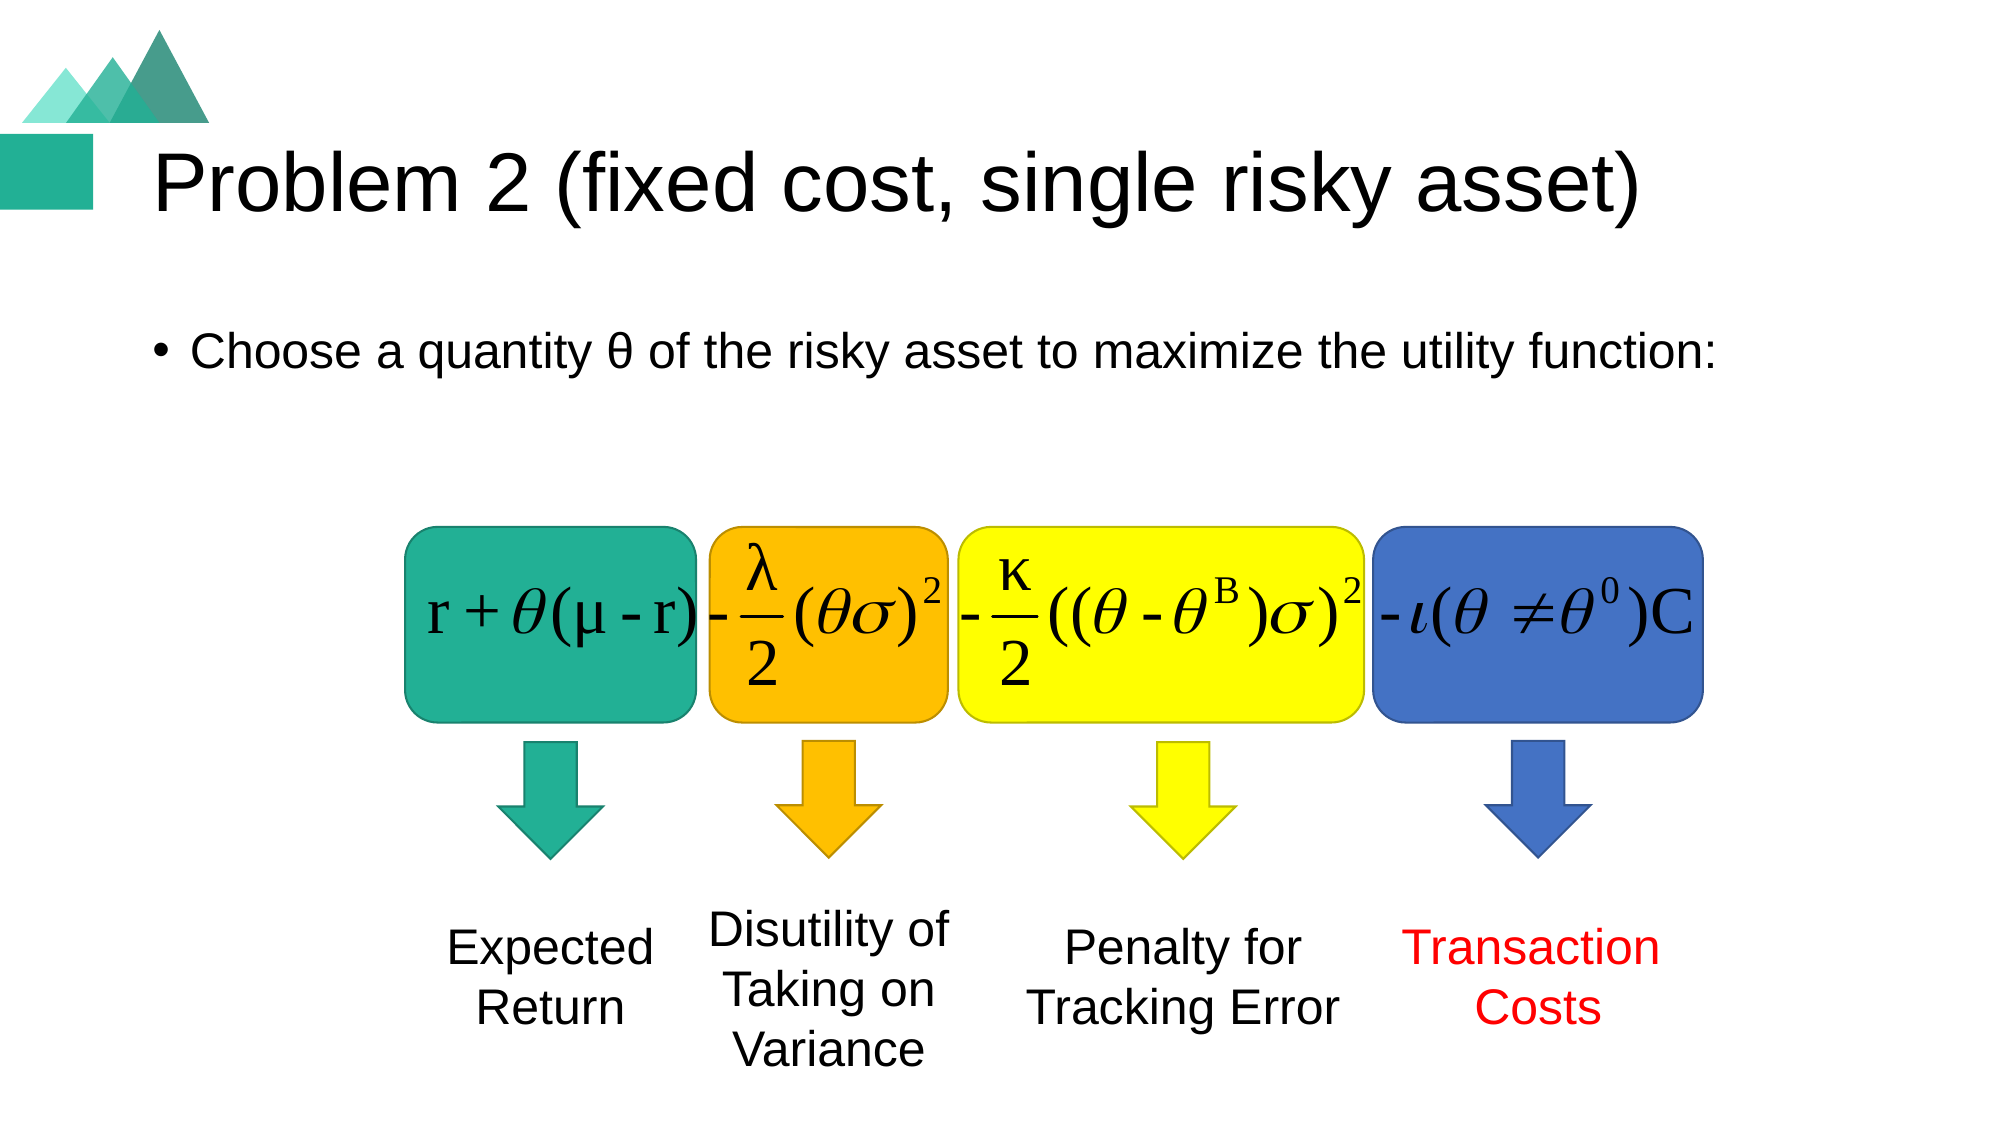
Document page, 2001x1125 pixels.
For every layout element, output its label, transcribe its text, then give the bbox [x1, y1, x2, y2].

list Choose a quantity θ of the risky asset to maximize the utility function: [137, 299, 1863, 1014]
title Problem 2 (fixed cost, single risky asset) [137, 59, 1863, 278]
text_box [199, 526, 1766, 1087]
